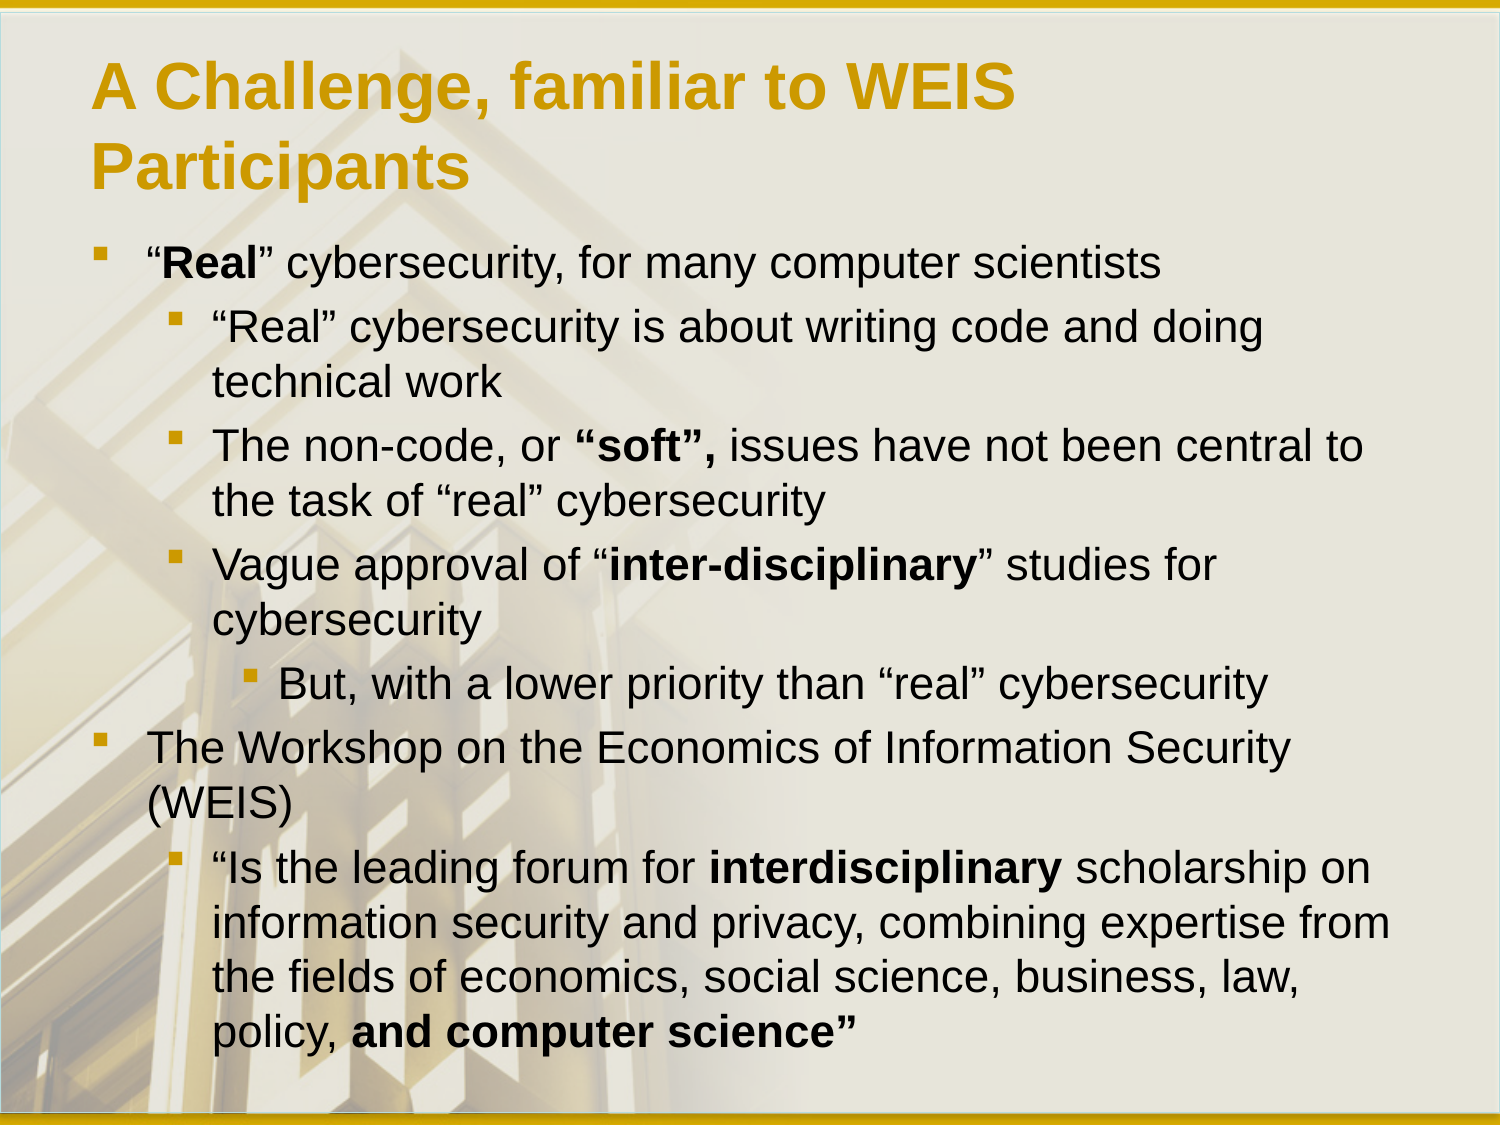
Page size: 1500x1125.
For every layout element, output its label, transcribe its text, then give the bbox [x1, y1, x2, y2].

list “Real” cybersecurity, for many computer scientists “Real” cybersecurity is about writing code and doing technical work The non-code, or “soft”, issues have not been central to the task of “real” cybersecurity Vague approval of “inter-disciplinary” studies for cybersecurity But, with a lower priority than “real” cybersecurity The Workshop on the Economics of Information Security (WEIS) “Is the leading forum for interdisciplinary scholarship on information security and privacy, combining expertise from the fields of economics, social science, business, law, policy, and computer science” [75, 224, 1425, 905]
title A Challenge, familiar to WEIS Participants [75, 75, 1426, 171]
picture [0, 1113, 1500, 1125]
picture [0, 0, 1500, 12]
